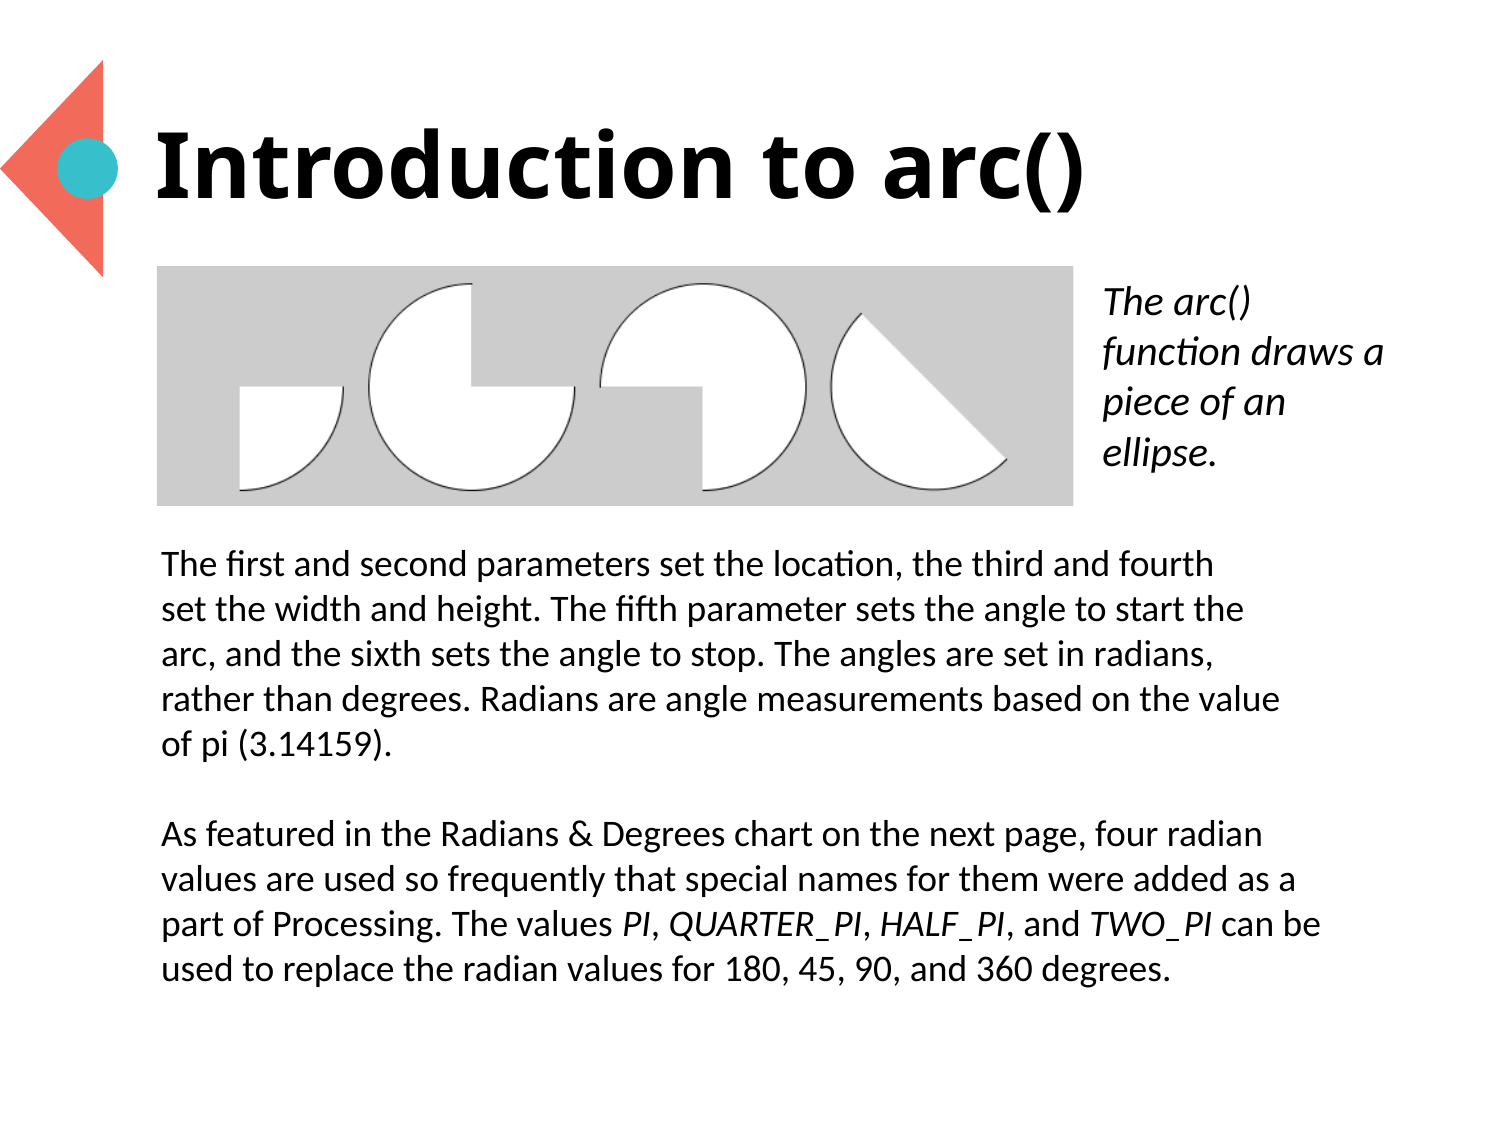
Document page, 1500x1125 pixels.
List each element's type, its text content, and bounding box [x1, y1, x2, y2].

text_box The first and second parameters set the location, the third and fourth set the width and height. The fifth parameter sets the angle to start the arc, and the sixth sets the angle to stop. The angles are set in radians, rather than degrees. Radians are angle measurements based on the value of pi (3.14159). As featured in the Radians & Degrees chart on the next page, four radian values are used so frequently that special names for them were added as a part of Processing. The values PI, QUARTER_PI, HALF_PI, and TWO_PI can be used to replace the radian values for 180, 45, 90, and 360 degrees. [146, 531, 1371, 997]
title Introduction to arc() [103, 59, 1397, 278]
picture [156, 266, 1074, 506]
text_box The arc() function draws a piece of an ellipse. [1087, 266, 1412, 482]
